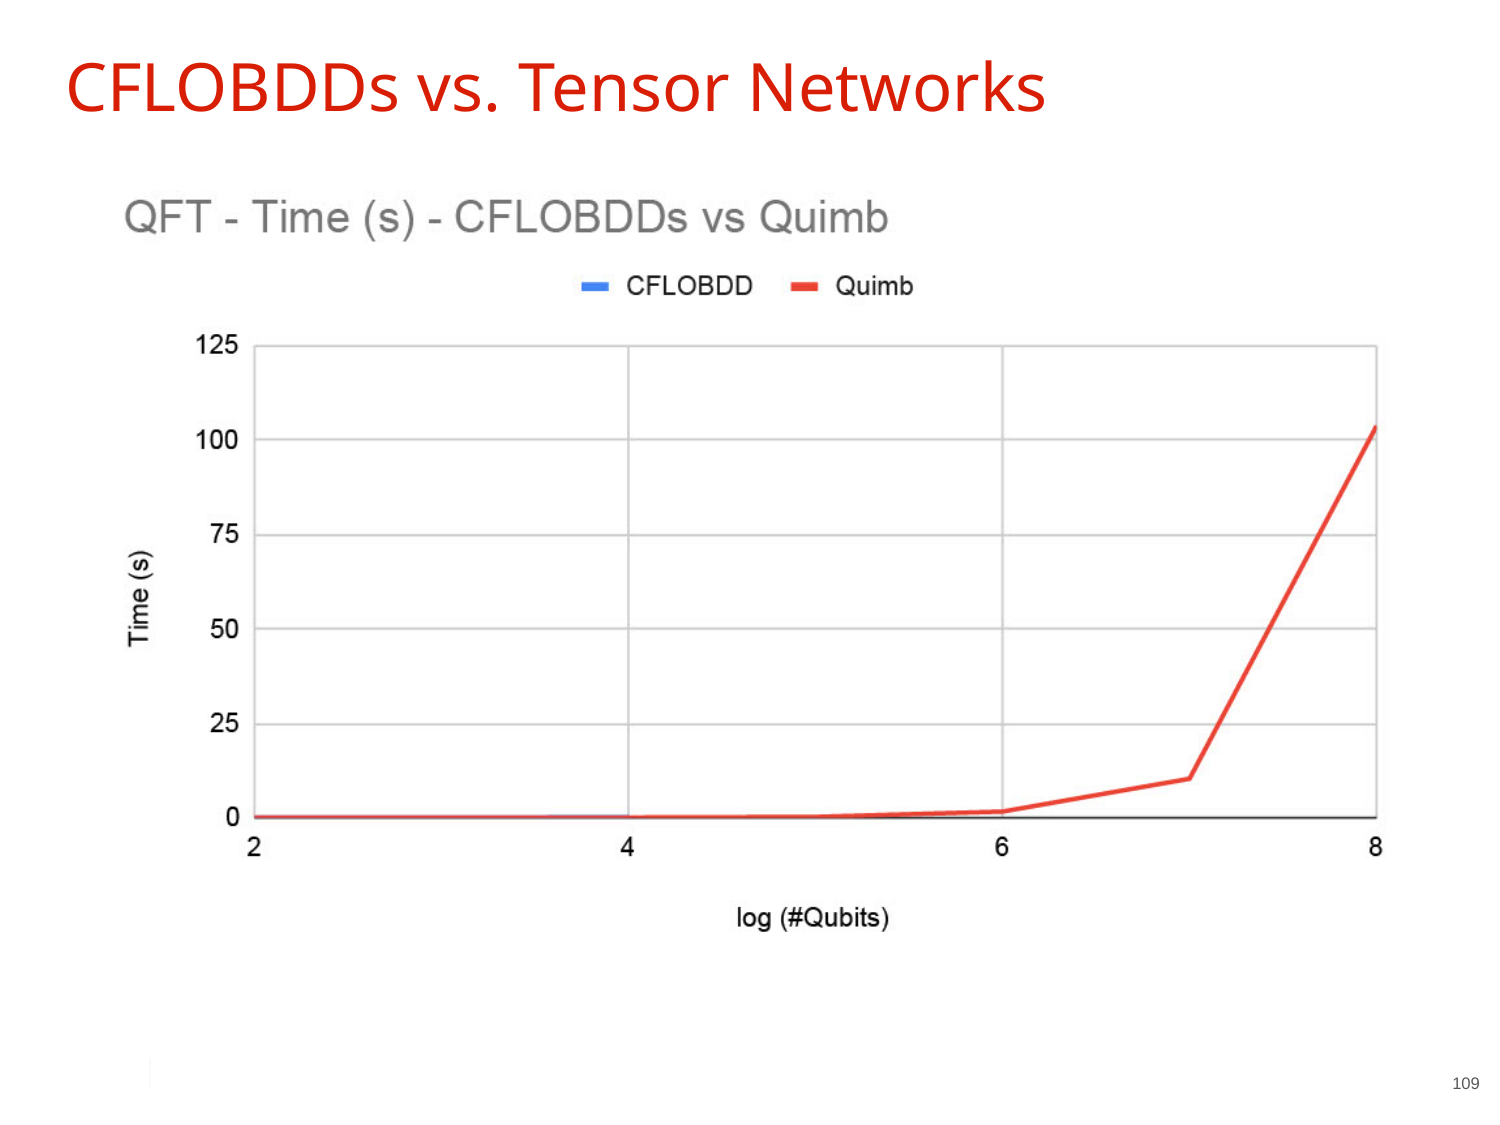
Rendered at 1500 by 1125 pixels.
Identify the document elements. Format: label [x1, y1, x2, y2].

title [50, 37, 1463, 175]
picture [82, 149, 1418, 976]
